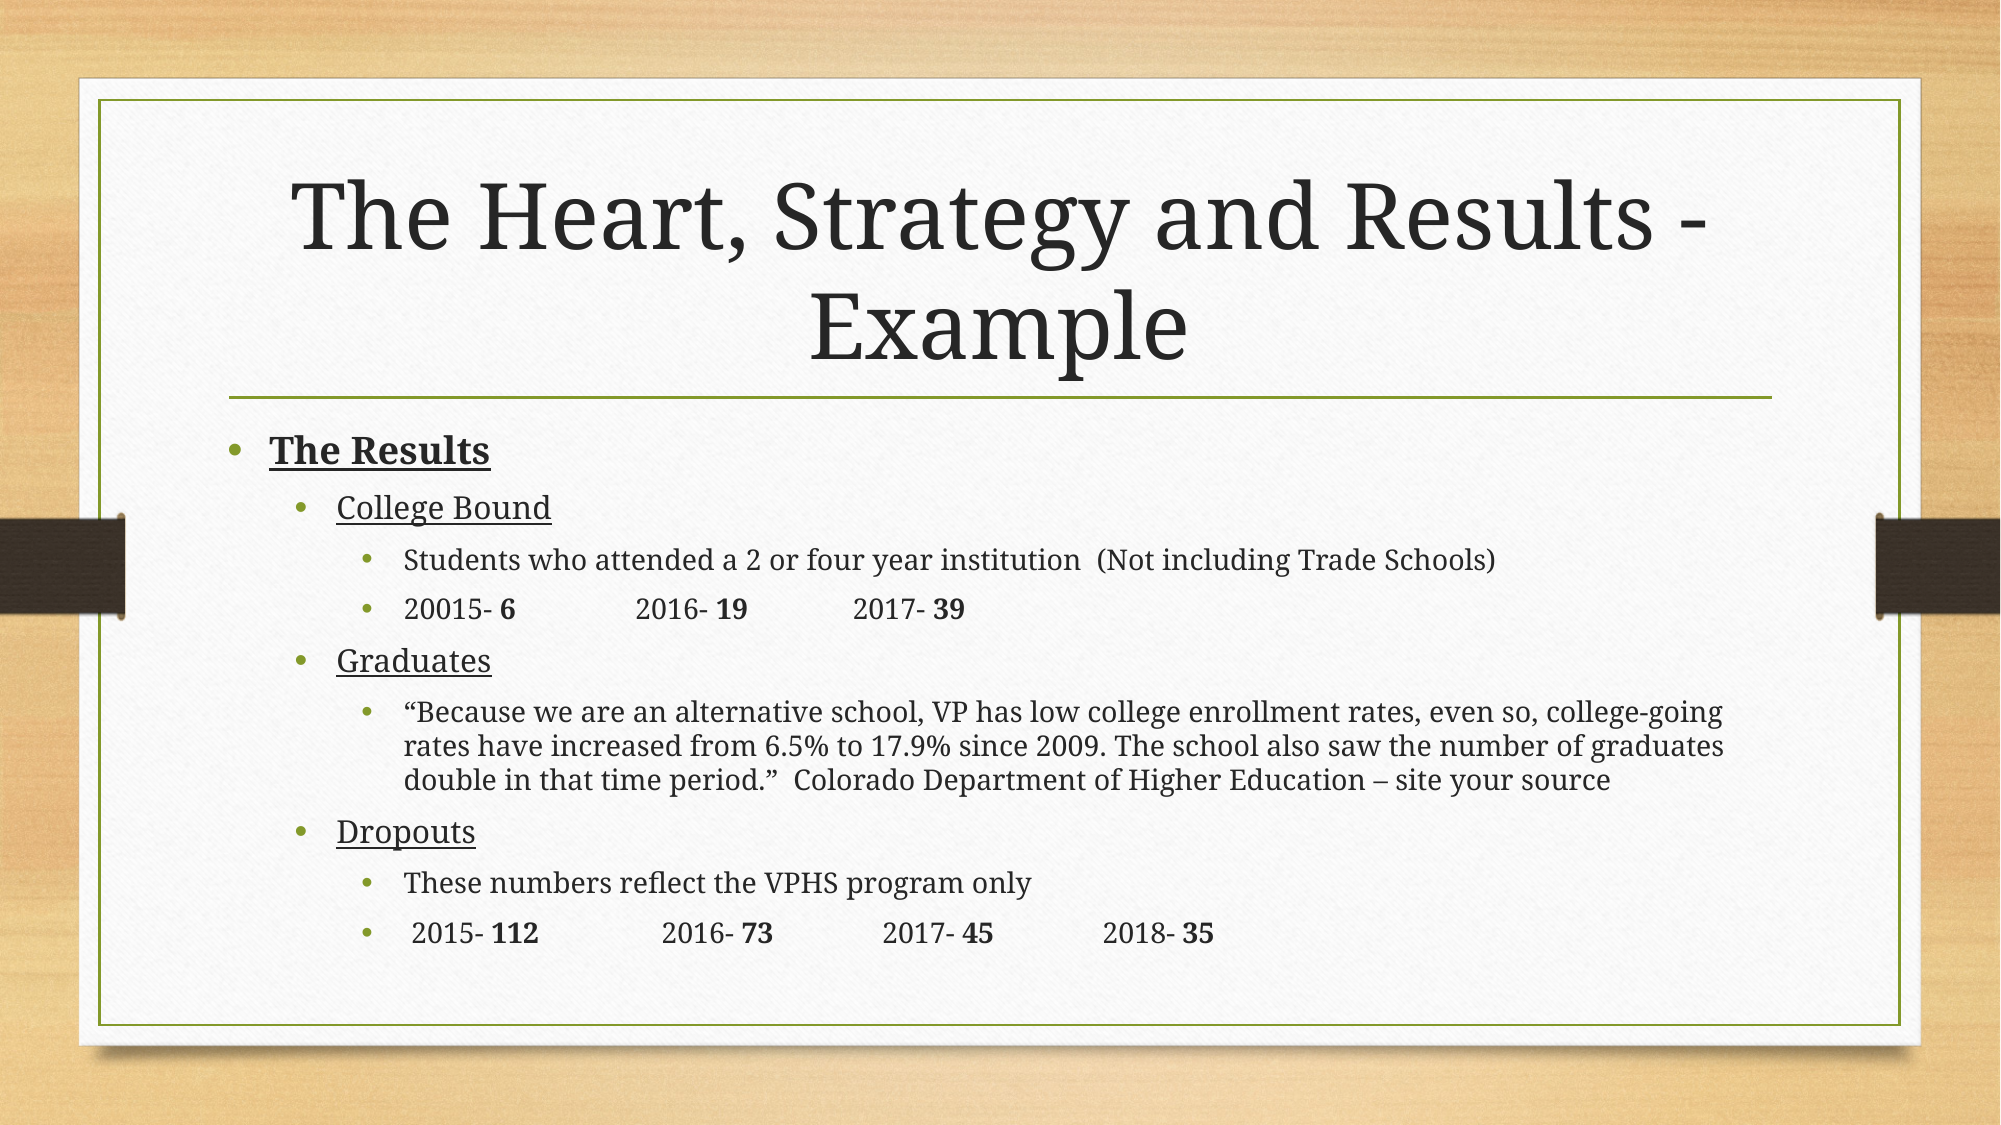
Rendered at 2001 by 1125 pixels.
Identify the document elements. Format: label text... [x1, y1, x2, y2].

title The Heart, Strategy and Results - Example [212, 161, 1788, 375]
picture [0, 0, 2001, 1125]
list The Results College Bound Students who attended a 2 or four year institution (Not including Trade Schools) 20015- 6 2016- 19 2017- 39 Graduates “Because we are an alternative school, VP has low college enrollment rates, even so, college-going rates have increased from 6.5% to 17.9% since 2009. The school also saw the number of graduates double in that time period.” Colorado Department of Higher Education – site your source Dropouts These numbers reflect the VPHS program only 2015- 112 2016- 73 2017- 45 2018- 35 [212, 419, 1788, 964]
